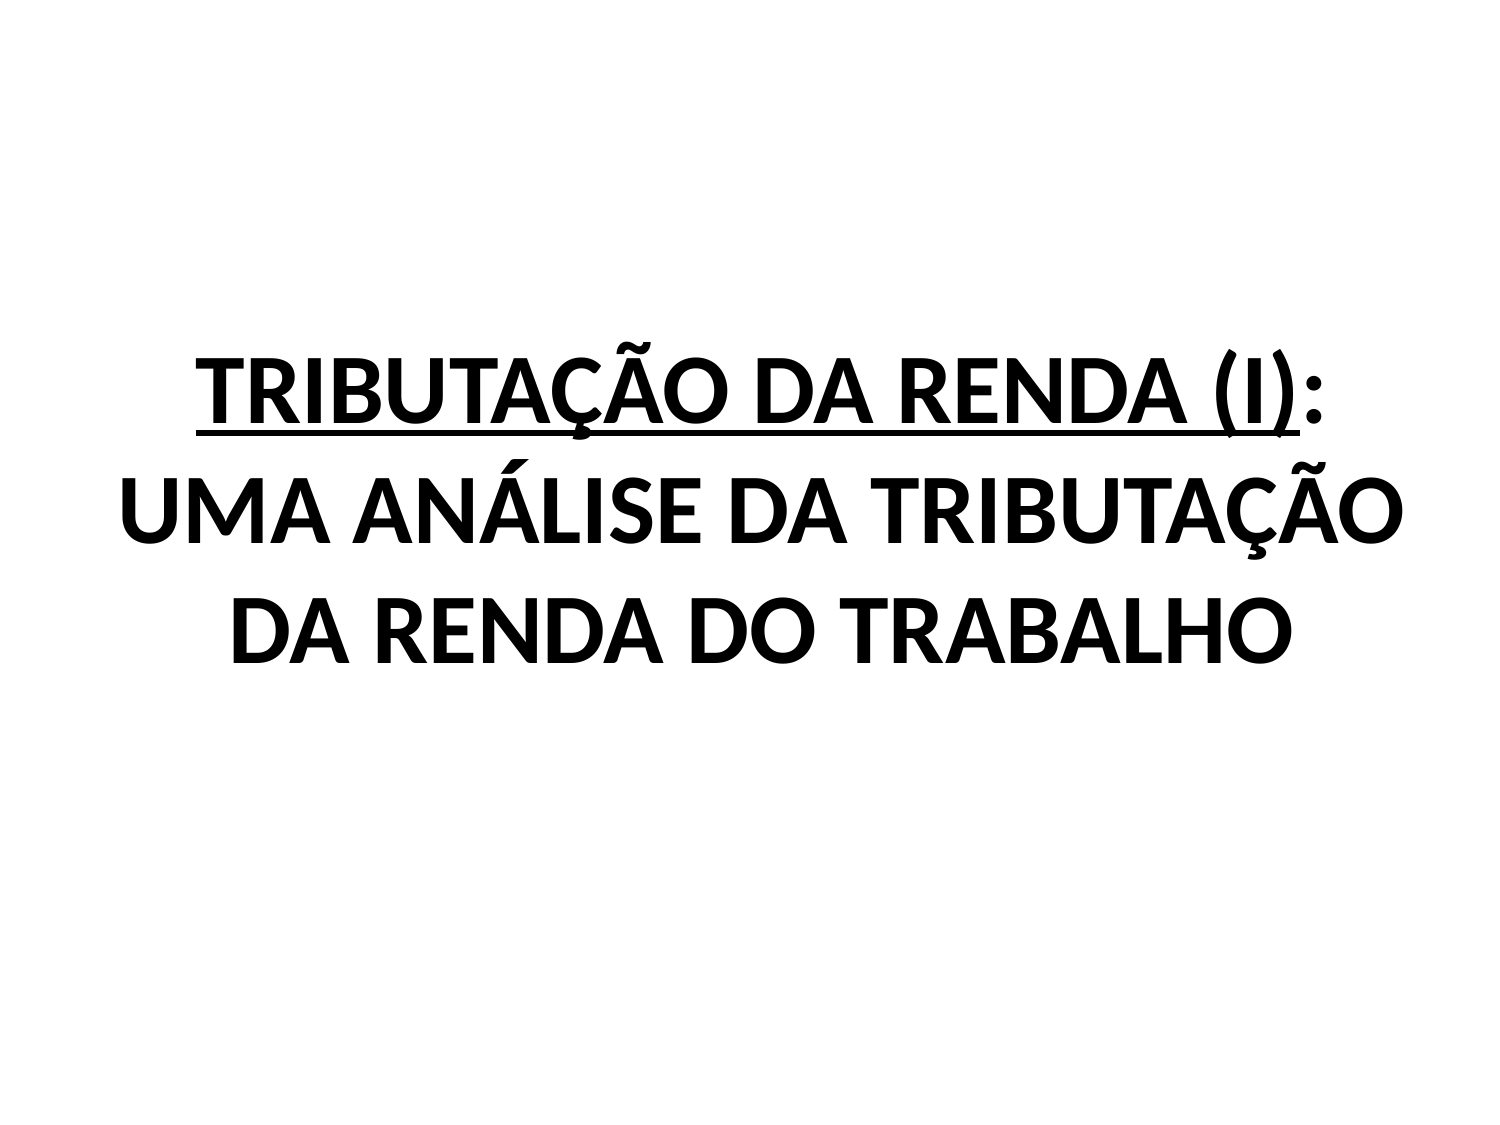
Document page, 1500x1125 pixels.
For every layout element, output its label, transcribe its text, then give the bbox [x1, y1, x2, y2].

title TRIBUTAÇÃO DA RENDA (I): UMA ANÁLISE DA TRIBUTAÇÃO DA RENDA DO TRABALHO [64, 267, 1459, 741]
